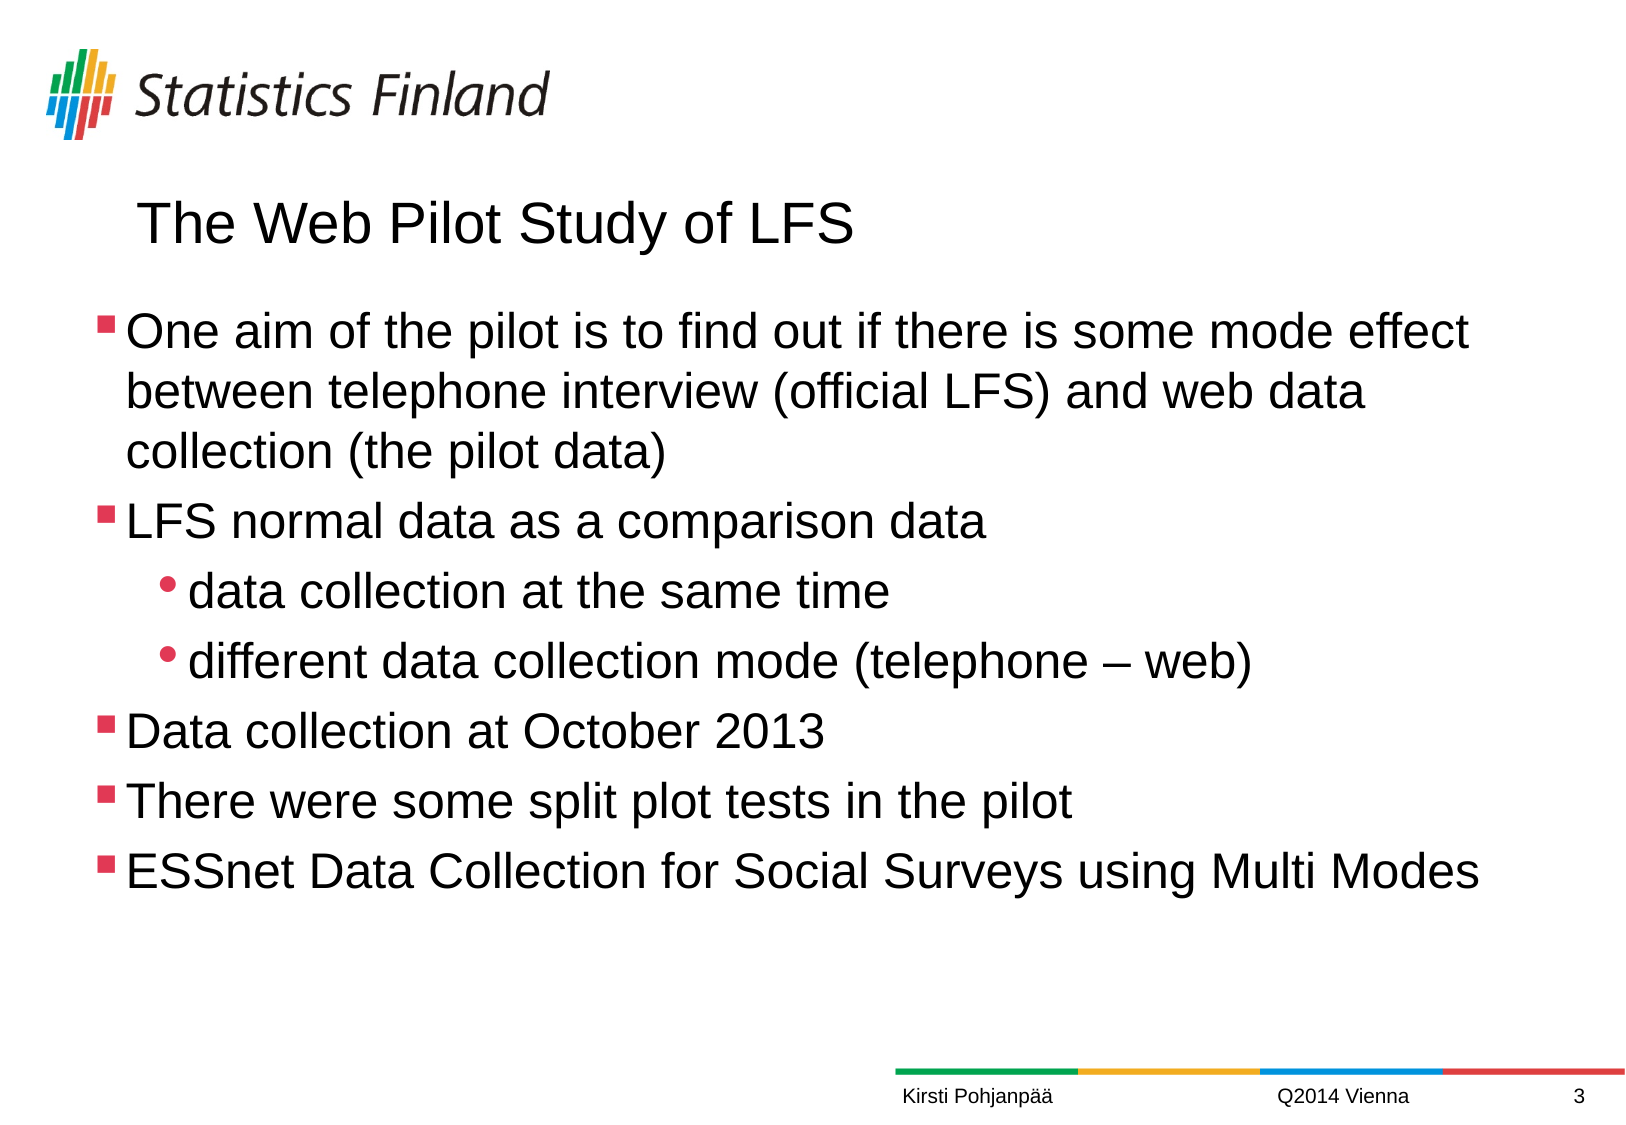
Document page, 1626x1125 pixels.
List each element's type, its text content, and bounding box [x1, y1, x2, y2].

title The Web Pilot Study of LFS [121, 137, 1504, 290]
slide_number Q2014 Vienna [1262, 1074, 1509, 1125]
footer Kirsti Pohjanpää [887, 1074, 1251, 1125]
slide_number 3 [1509, 1074, 1601, 1125]
picture [46, 49, 550, 140]
list One aim of the pilot is to find out if there is some mode effect between telephone interview (official LFS) and web data collection (the pilot data) LFS normal data as a comparison data data collection at the same time different data collection mode (telephone – web) Data collection at October 2013 There were some split plot tests in the pilot ESSnet Data Collection for Social Surveys using Multi Modes [79, 290, 1557, 1047]
